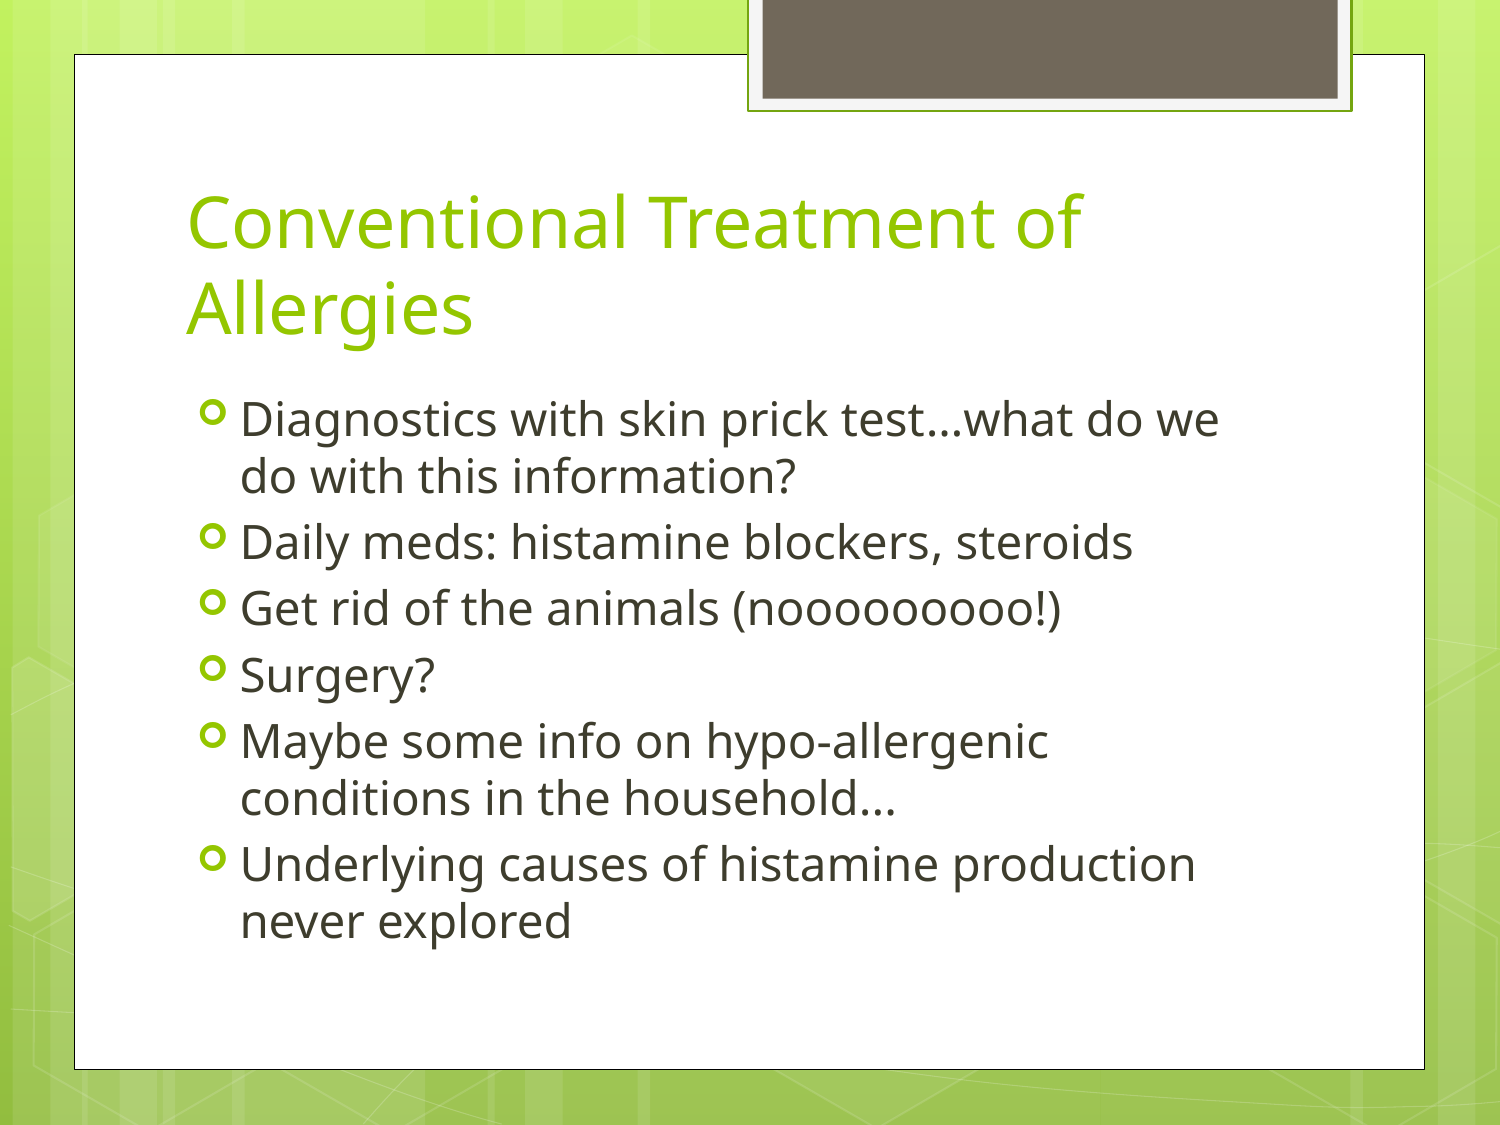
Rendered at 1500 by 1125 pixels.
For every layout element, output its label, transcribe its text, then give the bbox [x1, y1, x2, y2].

list Diagnostics with skin prick test…what do we do with this information? Daily meds: histamine blockers, steroids Get rid of the animals (nooooooooo!) Surgery? Maybe some info on hypo-allergenic conditions in the household... Underlying causes of histamine production never explored [171, 381, 1283, 957]
title Conventional Treatment of Allergies [171, 168, 1324, 357]
